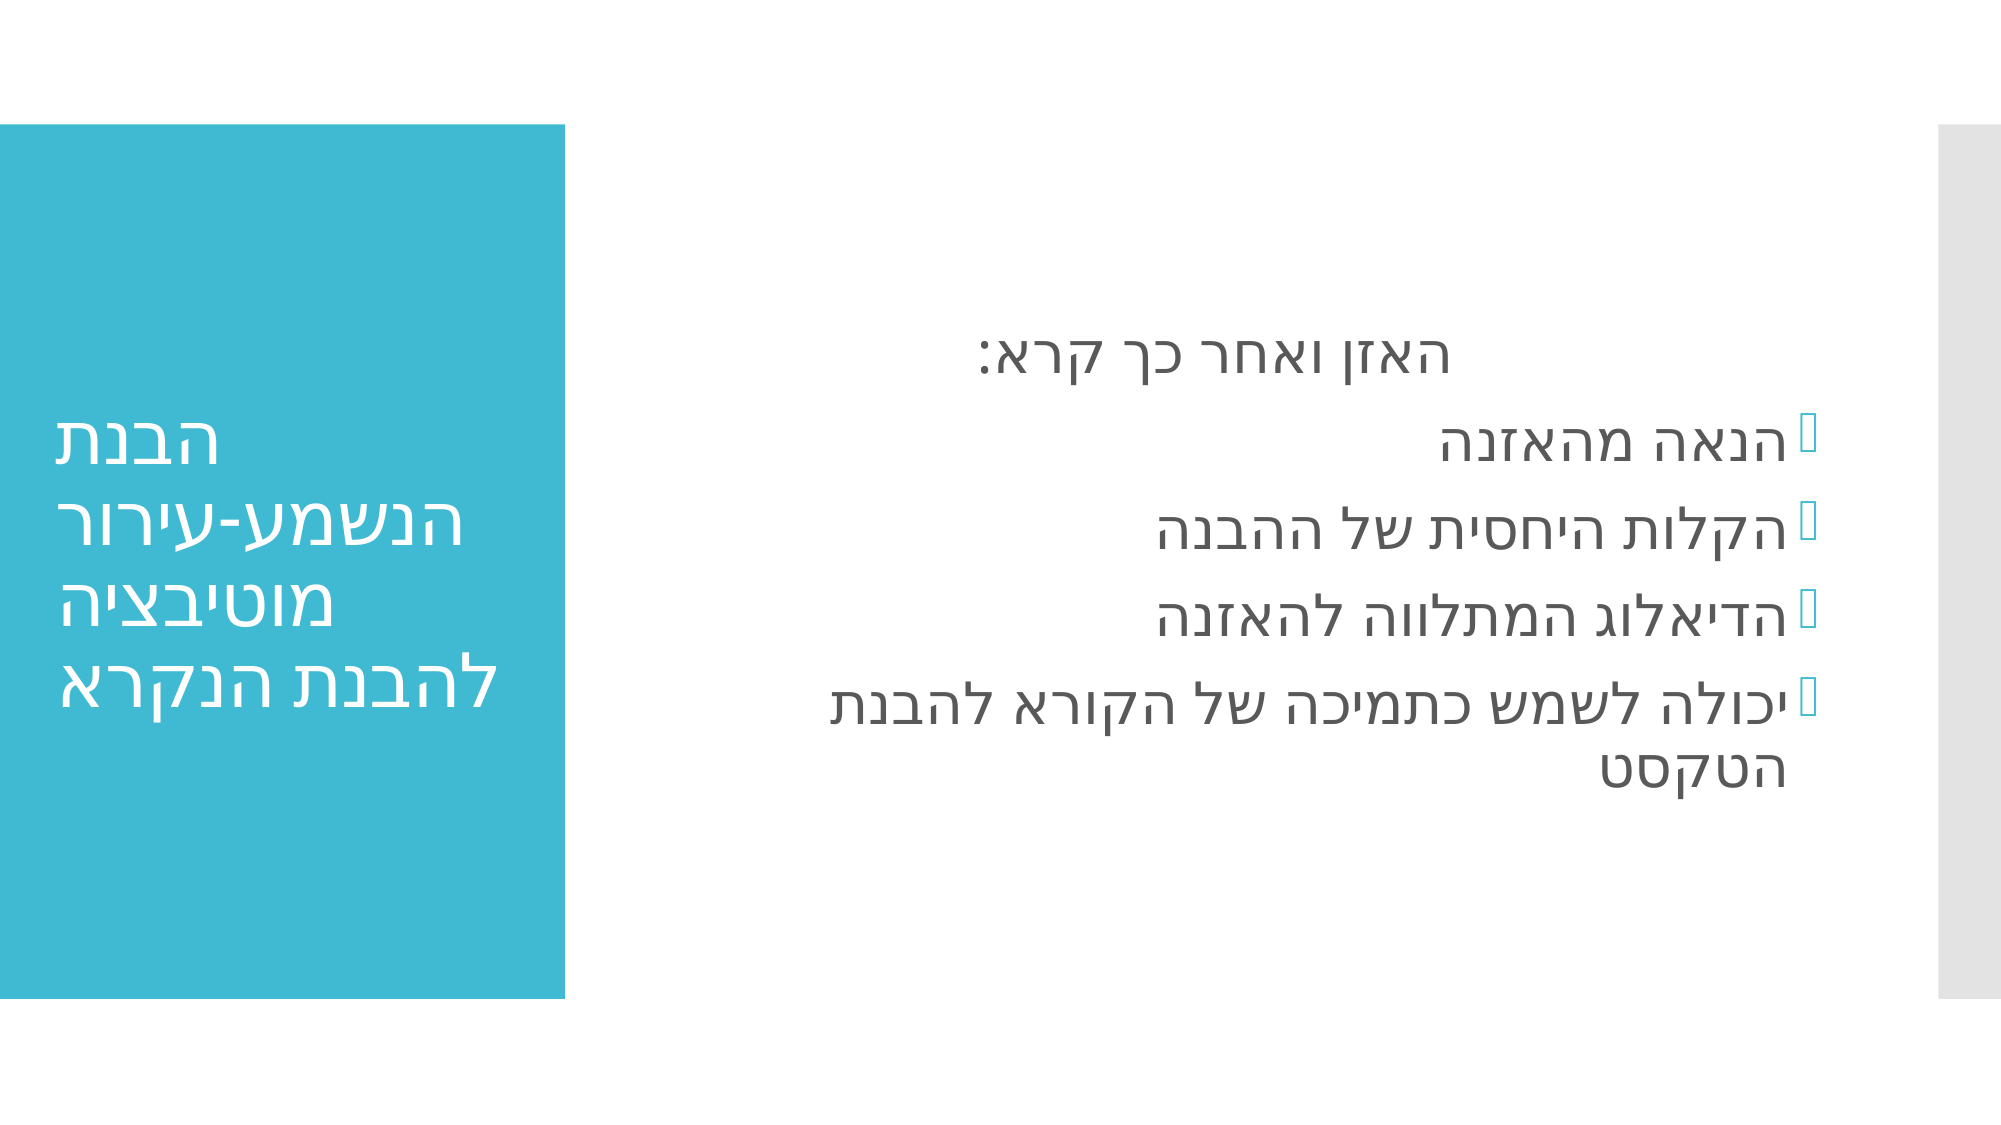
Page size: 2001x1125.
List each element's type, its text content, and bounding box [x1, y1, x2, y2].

list האזן ואחר כך קרא: הנאה מהאזנה הקלות היחסית של ההבנה הדיאלוג המתלווה להאזנה יכולה לשמש כתמיכה של הקורא להבנת הטקסט [634, 141, 1835, 982]
title הבנת הנשמע-עירור מוטיבציה להבנת הנקרא [41, 184, 525, 940]
